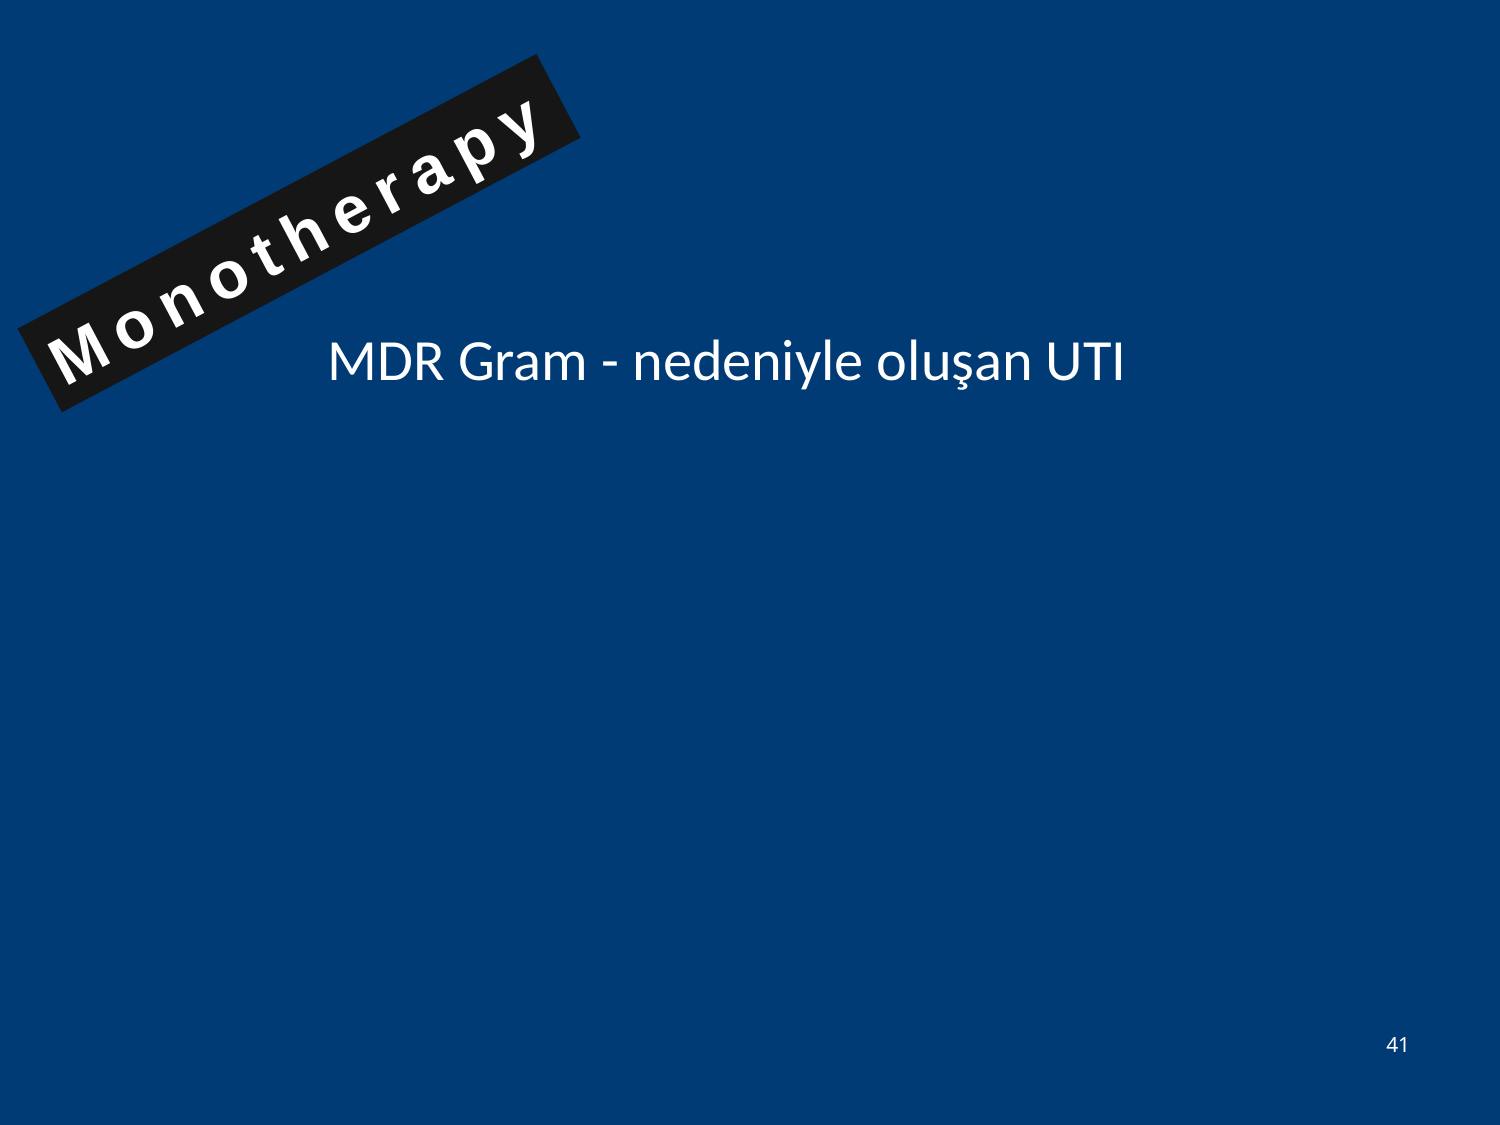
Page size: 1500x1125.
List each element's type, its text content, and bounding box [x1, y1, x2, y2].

text_box MDR Gram - nedeniyle oluşan UTI [312, 314, 1329, 400]
text_box Monotherapy [17, 53, 581, 413]
slide_number 41 [1074, 1023, 1426, 1100]
